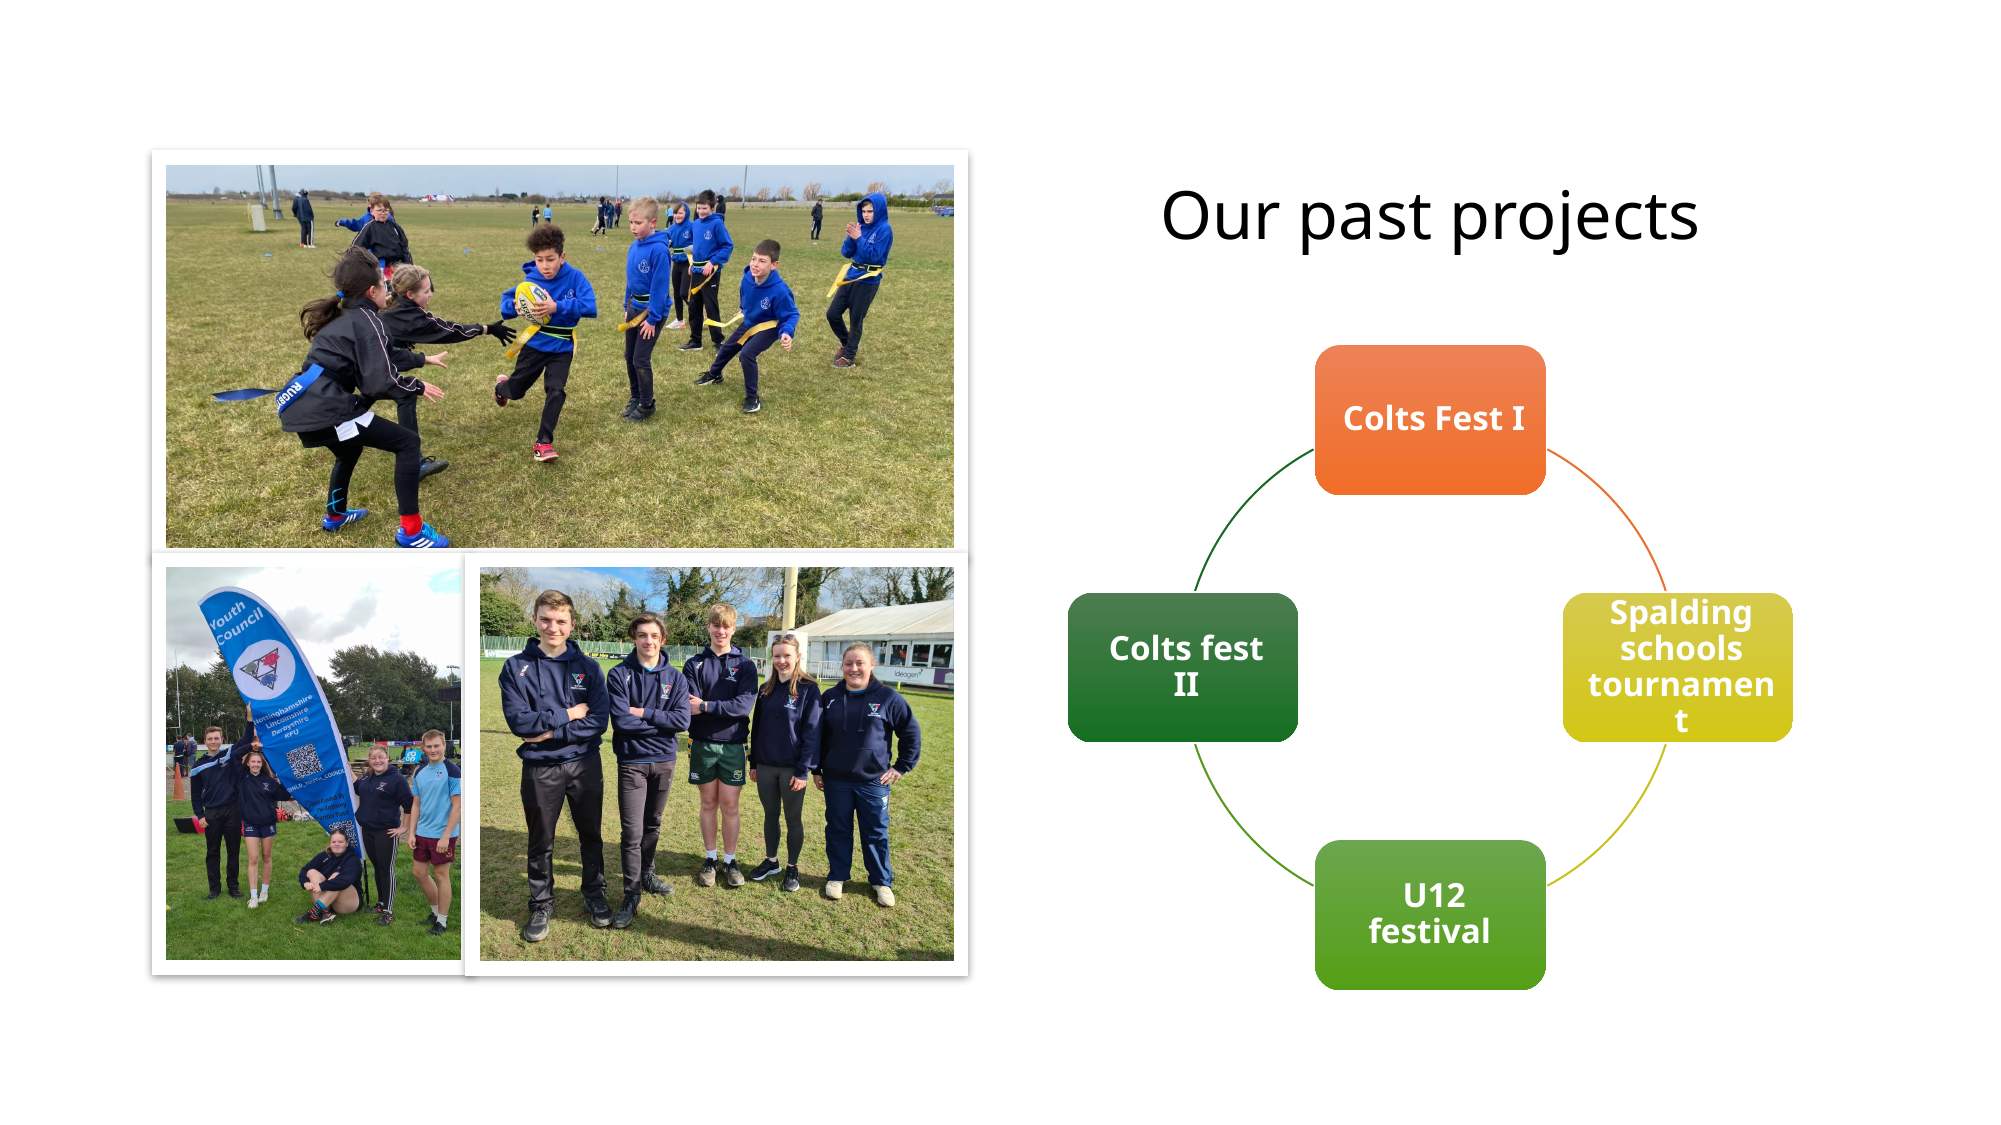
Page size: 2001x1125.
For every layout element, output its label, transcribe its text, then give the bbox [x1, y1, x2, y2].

picture [165, 566, 462, 961]
picture [165, 164, 955, 549]
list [1035, 344, 1826, 991]
picture [479, 566, 955, 962]
title Our past projects [1035, 105, 1825, 331]
